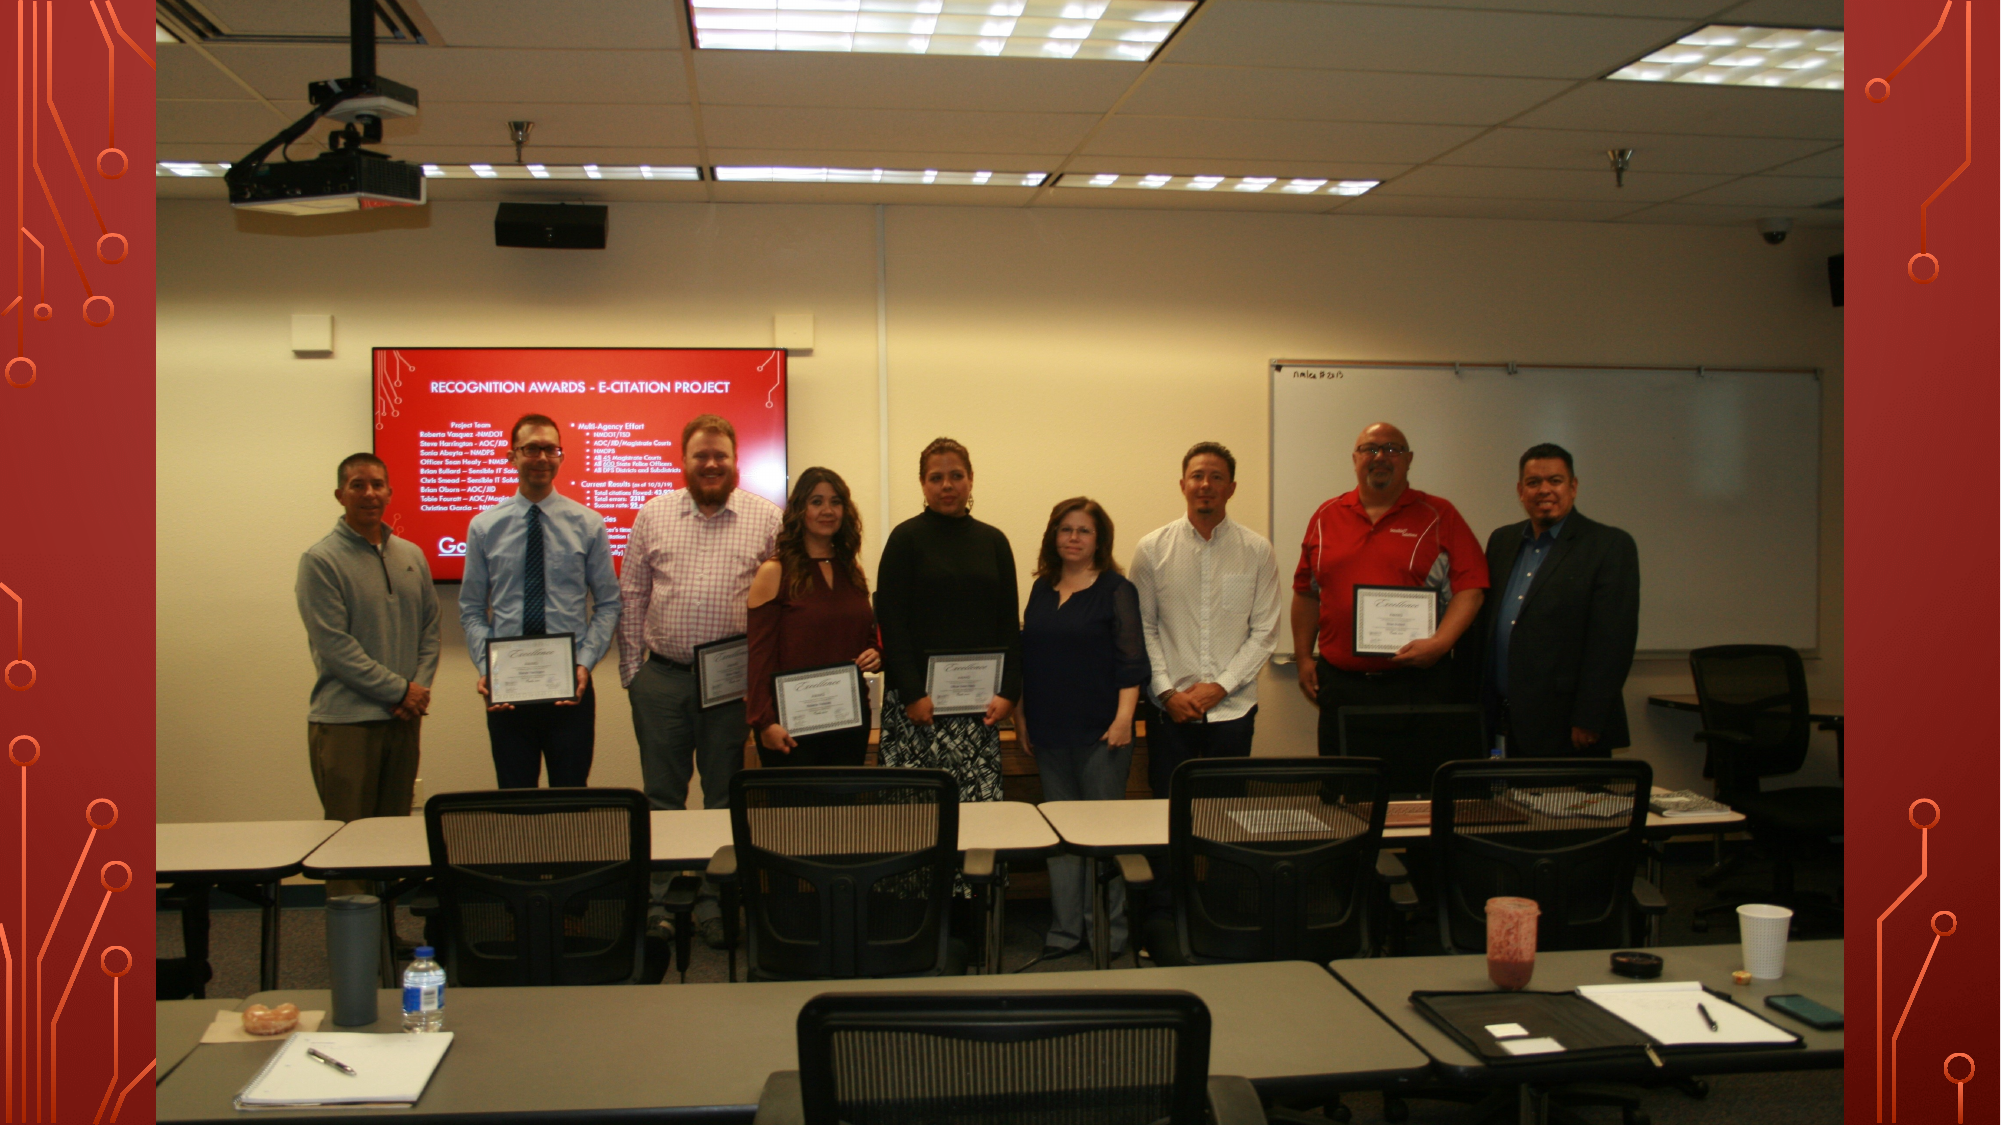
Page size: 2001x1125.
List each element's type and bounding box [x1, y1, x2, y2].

picture [155, 0, 1844, 1125]
